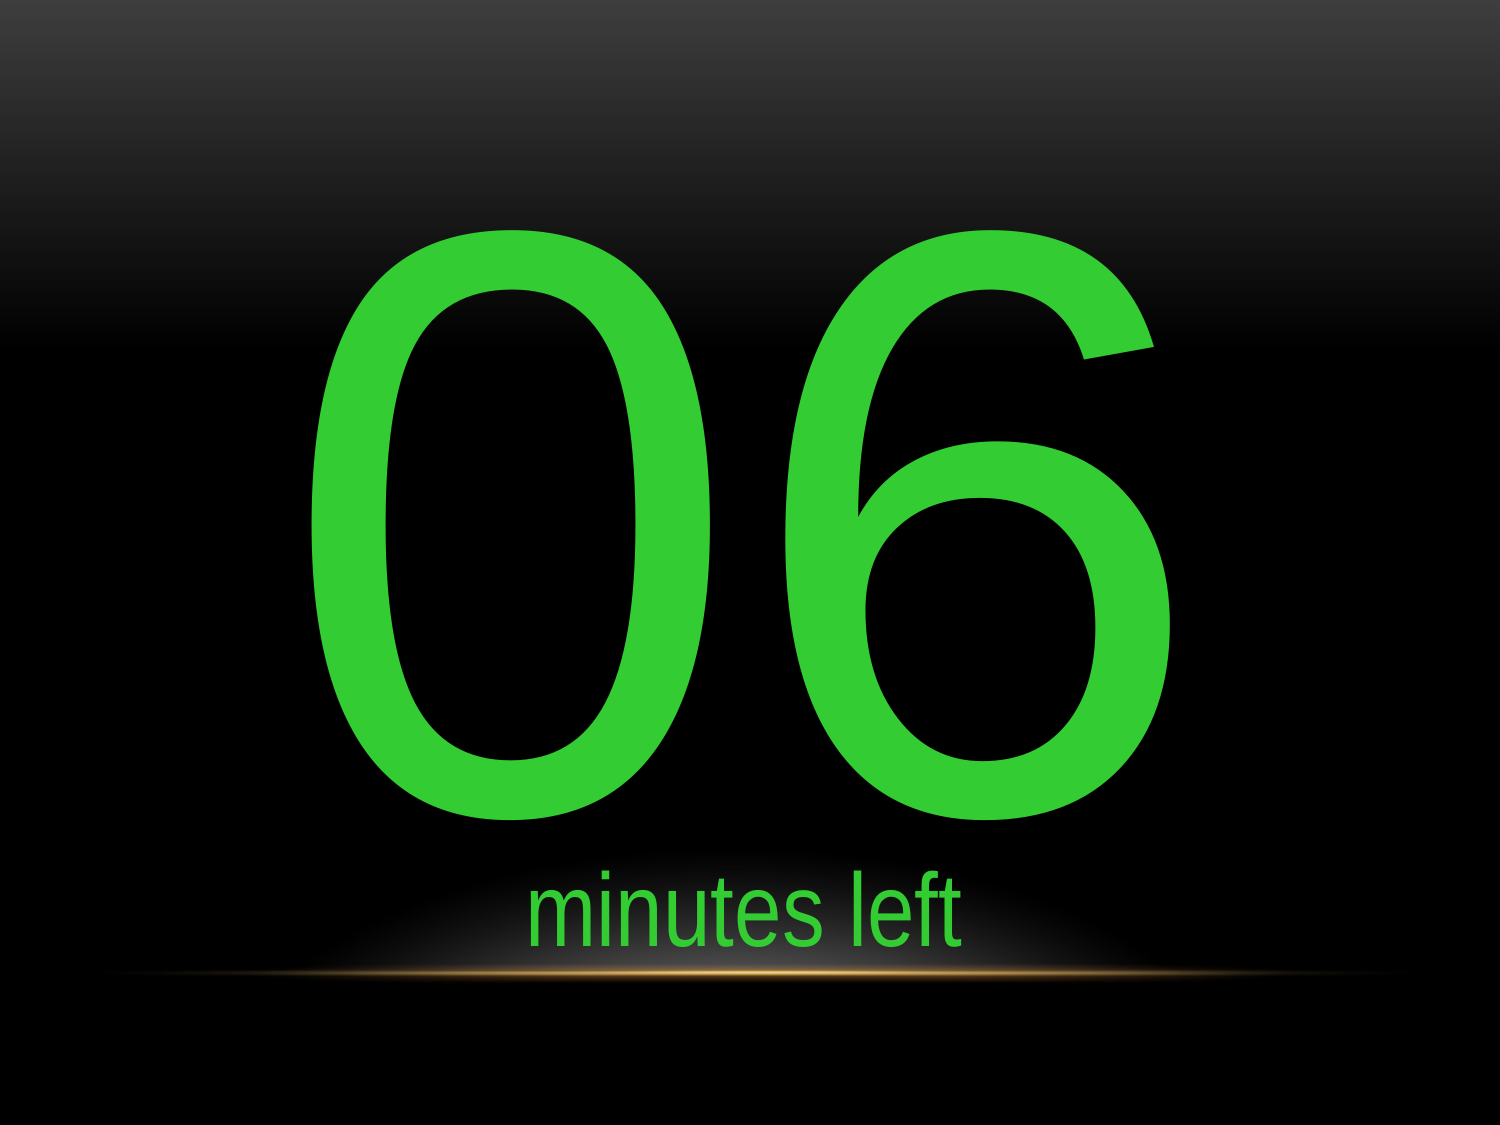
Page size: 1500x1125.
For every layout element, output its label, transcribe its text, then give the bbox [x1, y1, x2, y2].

text_box minutes left [407, 834, 1081, 975]
list 06 [265, 0, 1500, 560]
picture [0, 0, 1500, 1125]
